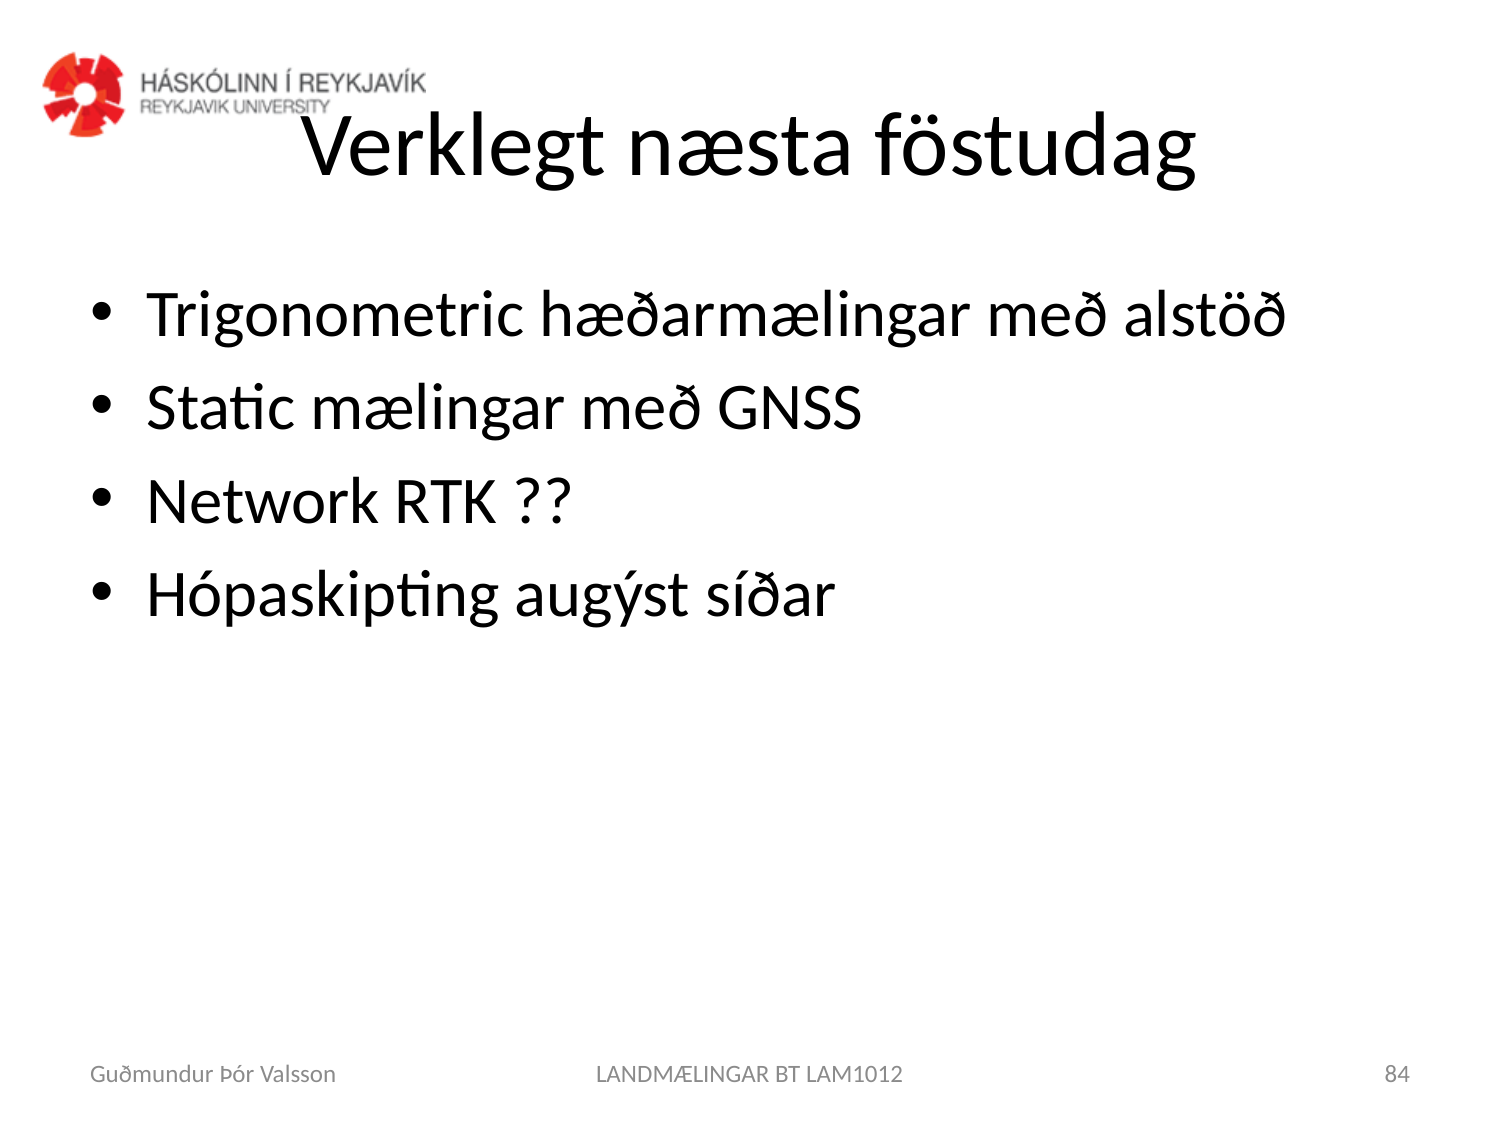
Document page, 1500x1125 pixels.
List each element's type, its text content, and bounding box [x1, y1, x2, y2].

title Verklegt næsta föstudag [75, 45, 1425, 233]
slide_number Guðmundur Þór Valsson [75, 1042, 425, 1103]
picture [35, 35, 426, 153]
slide_number 84 [1074, 1042, 1425, 1103]
list Trigonometric hæðarmælingar með alstöð Static mælingar með GNSS Network RTK ?? Hópaskipting augýst síðar [75, 262, 1425, 1005]
footer LANDMÆLINGAR BT LAM1012 [512, 1042, 988, 1103]
